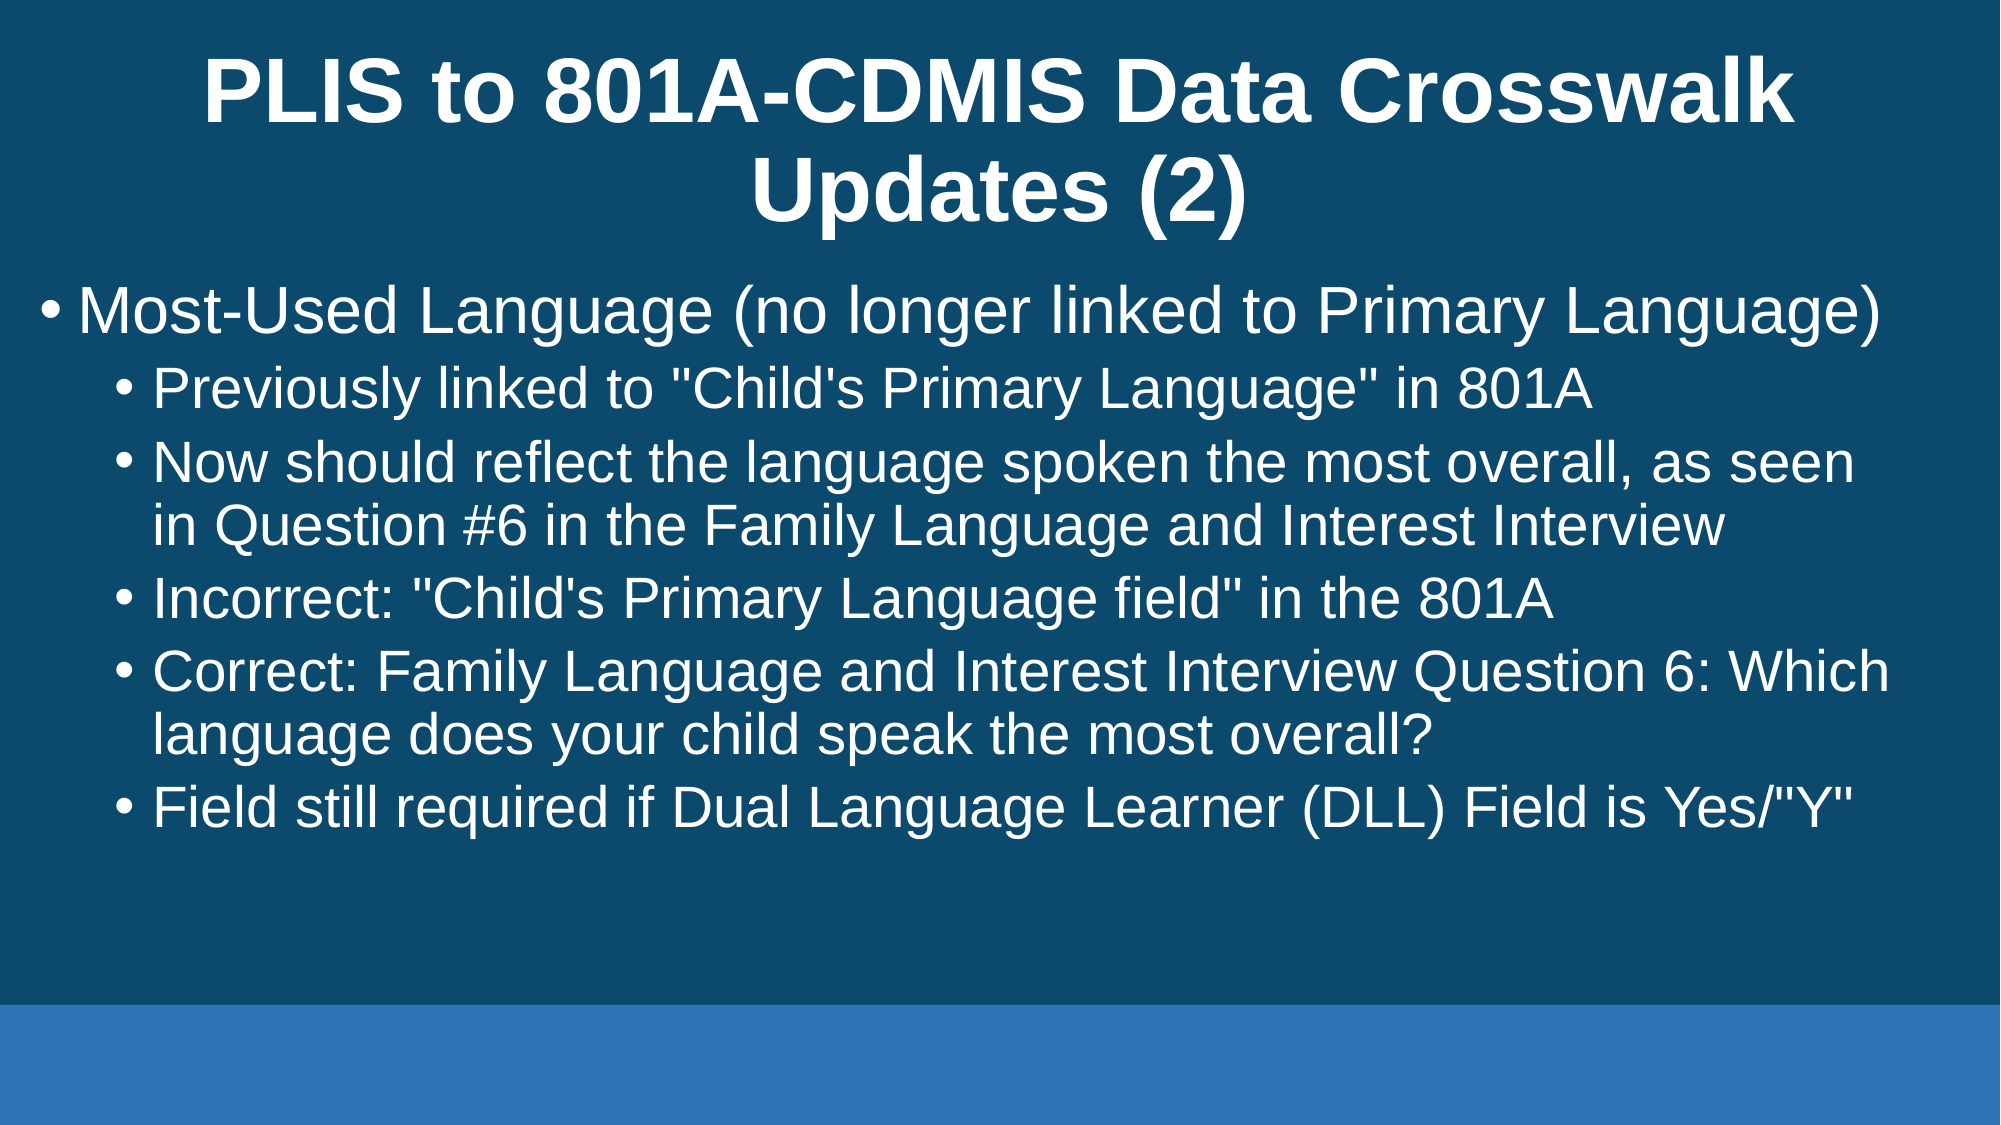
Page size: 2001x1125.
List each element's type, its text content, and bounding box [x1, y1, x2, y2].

list Most-Used Language (no longer linked to Primary Language) Previously linked to "Child's Primary Language" in 801A Now should reflect the language spoken the most overall, as seen in Question #6 in the Family Language and Interest Interview Incorrect: "Child's Primary Language field" in the 801A Correct: Family Language and Interest Interview Question 6: Which language does your child speak the most overall? Field still required if Dual Language Learner (DLL) Field is Yes/"Y" [24, 268, 1975, 1092]
title PLIS to 801A-CDMIS Data Crosswalk Updates (2) [24, 33, 1975, 251]
